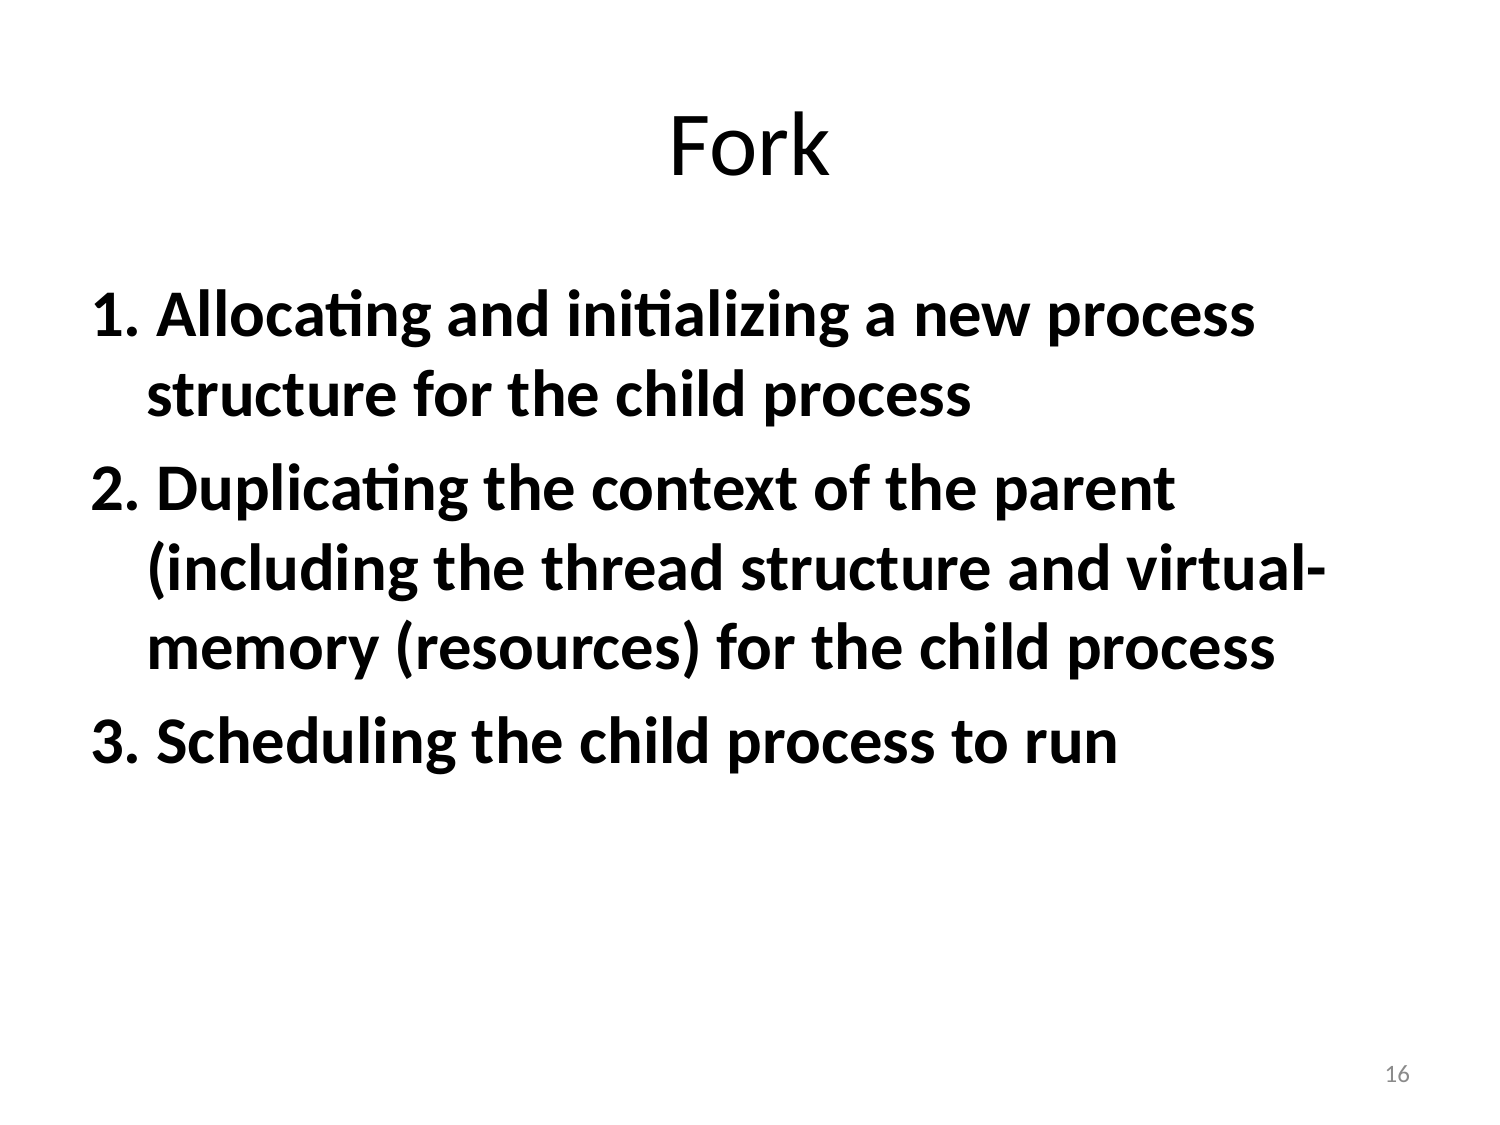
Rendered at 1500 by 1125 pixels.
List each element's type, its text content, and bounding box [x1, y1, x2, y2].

title Fork [75, 45, 1425, 233]
slide_number 16 [1074, 1042, 1425, 1103]
list 1. Allocating and initializing a new process structure for the child process 2. Duplicating the context of the parent (including the thread structure and virtual-memory (resources) for the child process 3. Scheduling the child process to run [75, 262, 1425, 1005]
